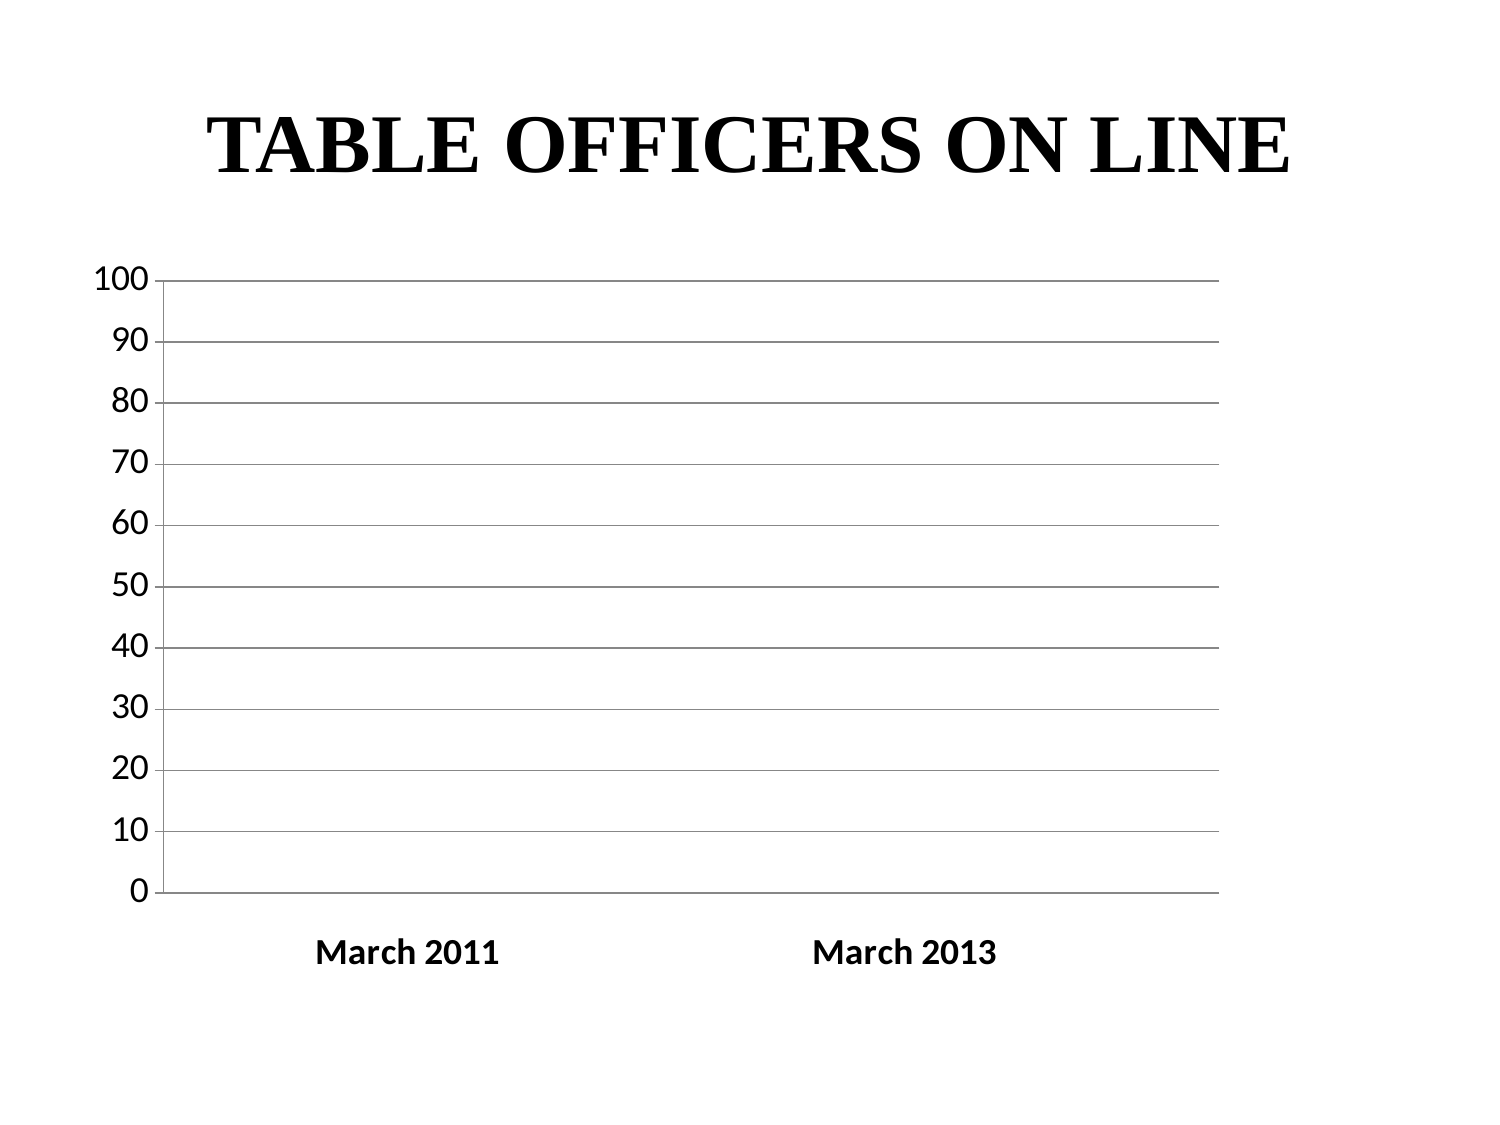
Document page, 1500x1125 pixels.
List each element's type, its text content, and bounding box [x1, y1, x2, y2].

title TABLE OFFICERS ON LINE [75, 45, 1425, 233]
chart [74, 262, 1426, 1006]
